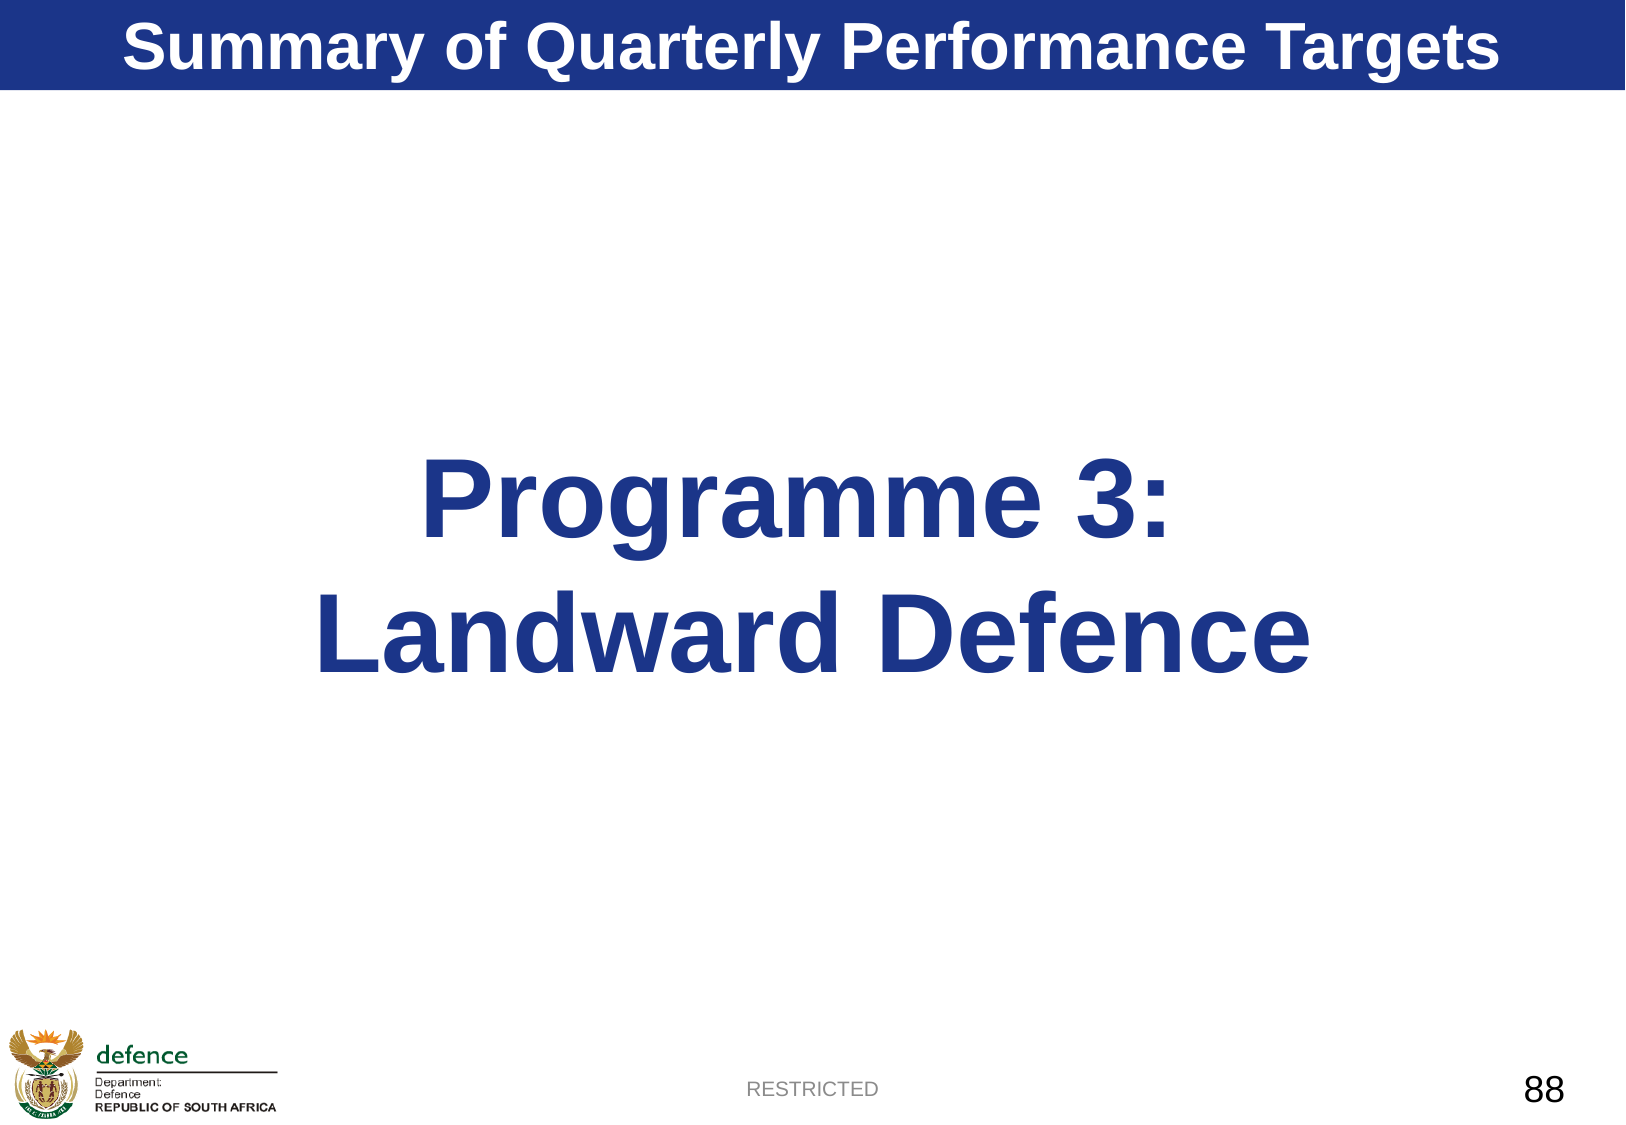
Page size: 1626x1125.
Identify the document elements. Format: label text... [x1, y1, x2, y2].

picture [1, 1024, 288, 1125]
slide_number 88 [1201, 1057, 1581, 1118]
text_box Summary of Quarterly Performance Targets [0, 0, 1625, 91]
text_box Programme 3: Landward Defence [80, 282, 1546, 837]
